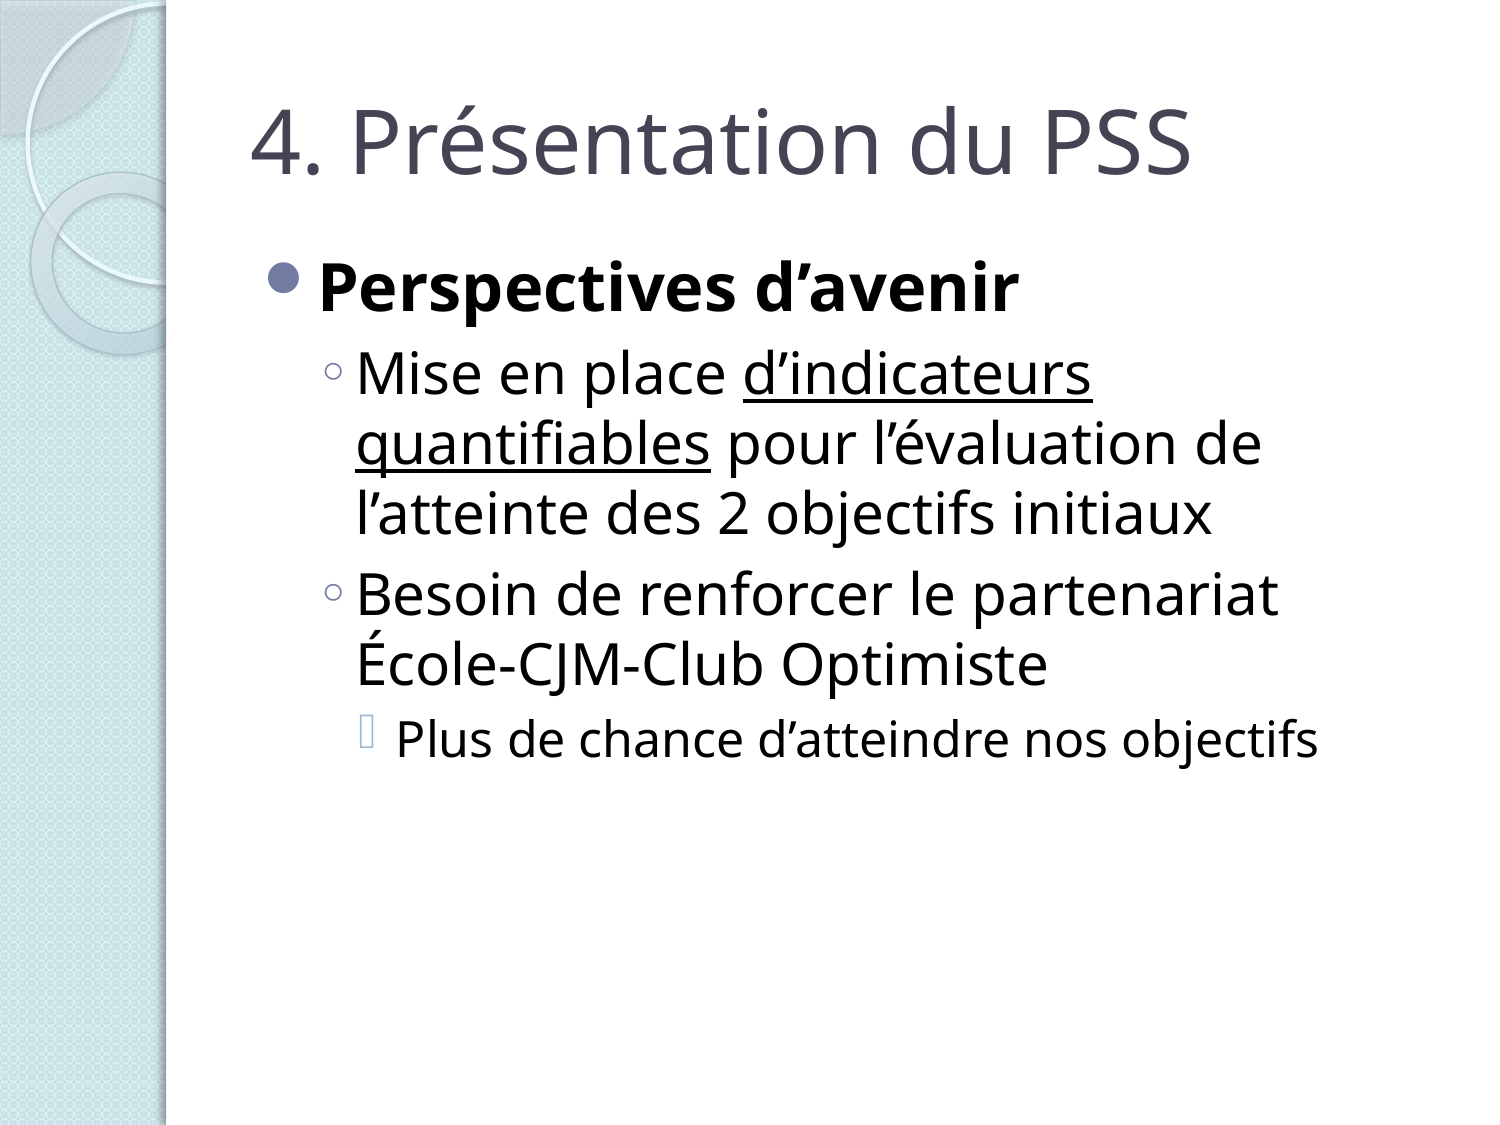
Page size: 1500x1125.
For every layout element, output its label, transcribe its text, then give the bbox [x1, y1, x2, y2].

list Perspectives d’avenir Mise en place d’indicateurs quantifiables pour l’évaluation de l’atteinte des 2 objectifs initiaux Besoin de renforcer le partenariat École-CJM-Club Optimiste Plus de chance d’atteindre nos objectifs [235, 237, 1466, 1025]
title 4. Présentation du PSS [235, 45, 1466, 233]
